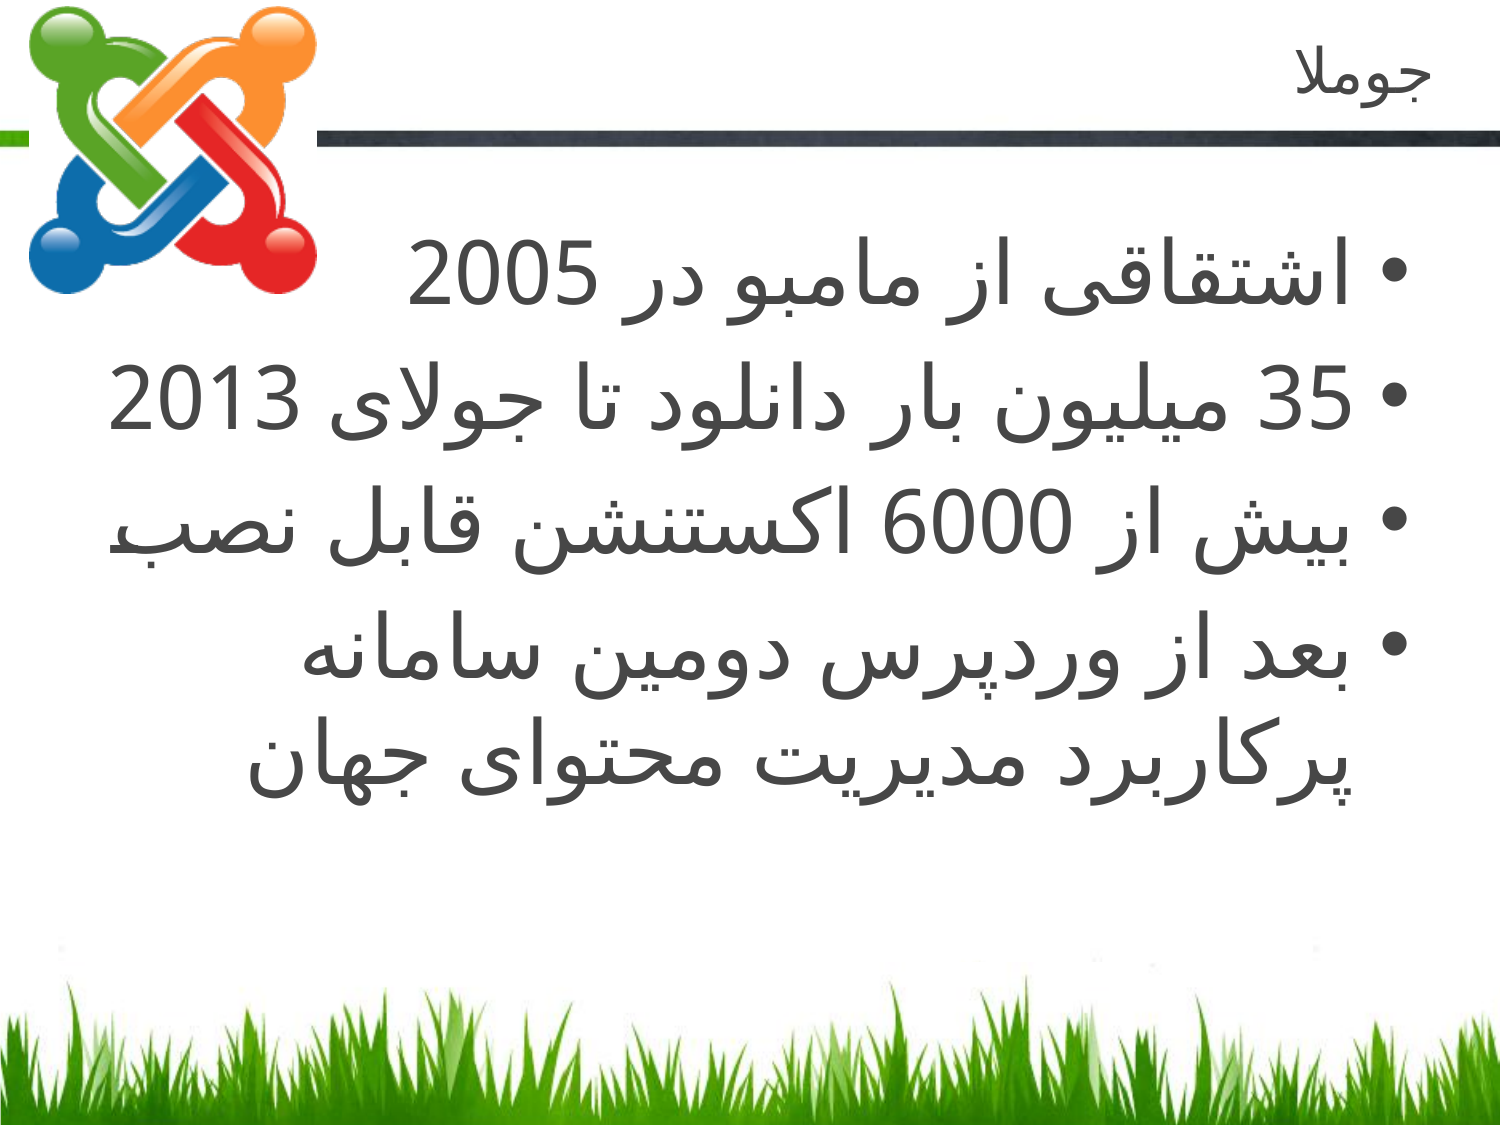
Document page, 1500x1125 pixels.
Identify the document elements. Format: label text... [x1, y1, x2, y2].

list اشتقاقی از مامبو در 2005 35 میلیون بار دانلود تا جولای 2013 بیش از 6000 اکستنشن قابل نصب بعد از وردپرس دومین سامانه پرکاربرد مدیریت محتوای جهان [75, 208, 1425, 1005]
picture [0, 0, 1500, 1125]
title جوملا [322, 12, 1450, 125]
